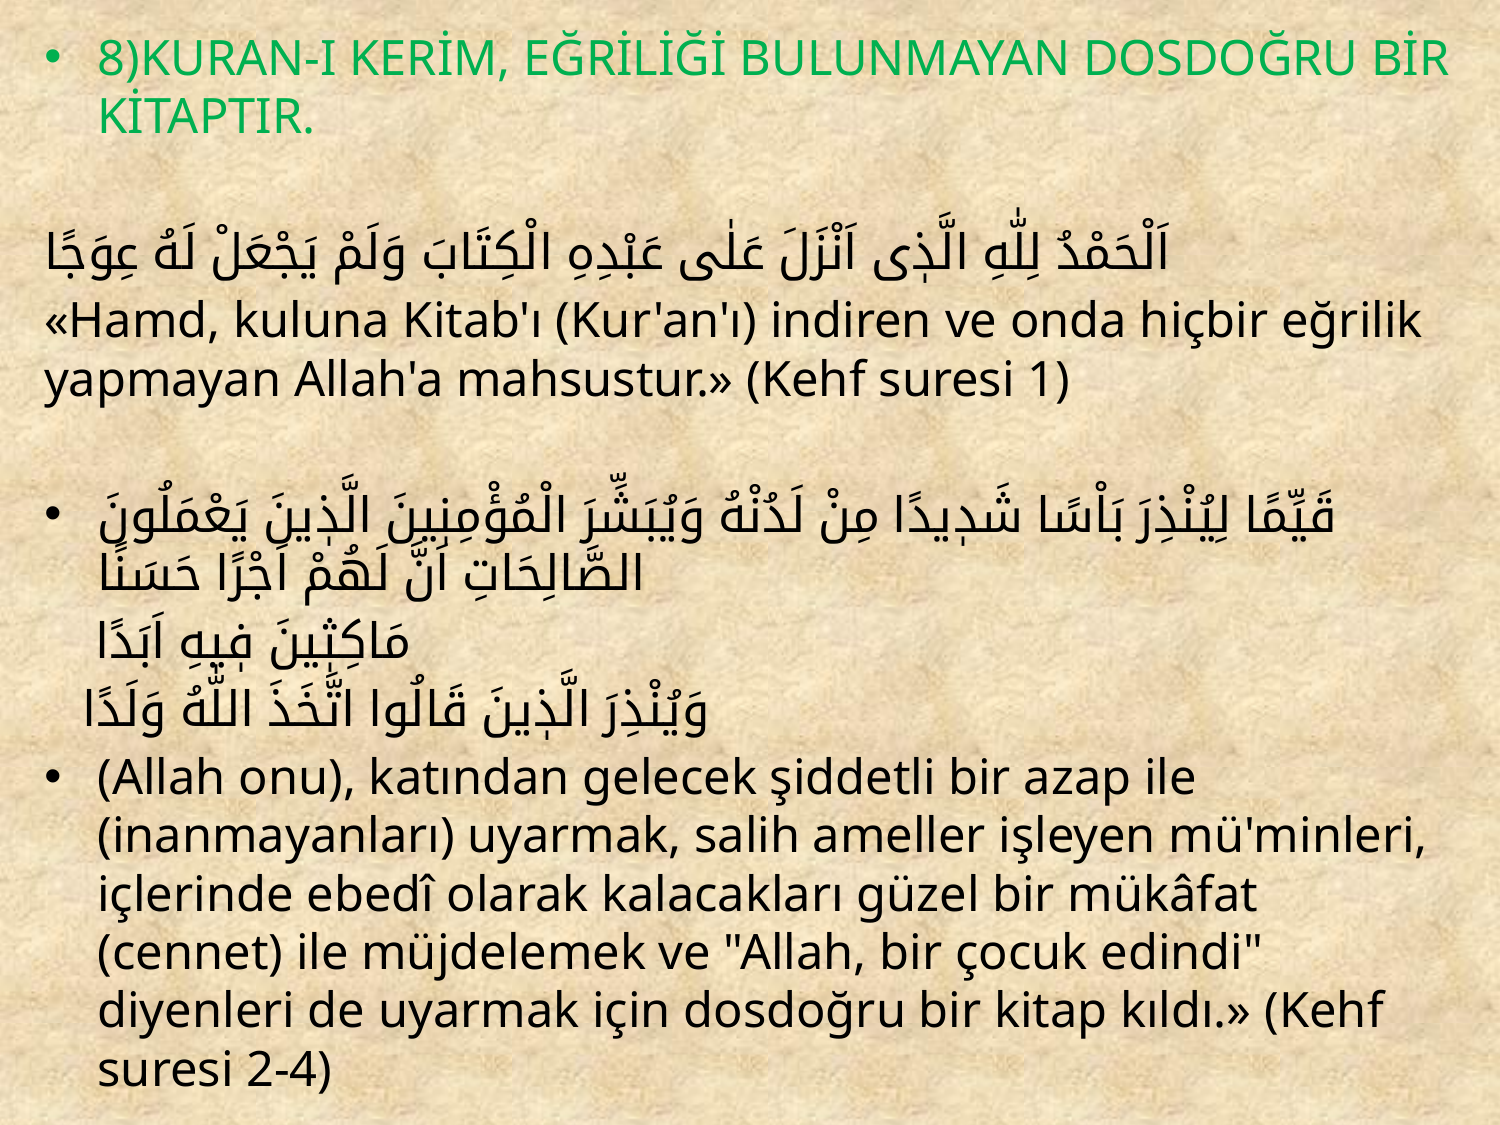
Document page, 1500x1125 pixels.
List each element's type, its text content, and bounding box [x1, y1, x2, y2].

picture [0, 0, 1500, 1125]
list 8)KURAN-I KERİM, EĞRİLİĞİ BULUNMAYAN DOSDOĞRU BİR KİTAPTIR. اَلْحَمْدُ لِلّٰهِ الَّذٖى اَنْزَلَ عَلٰى عَبْدِهِ الْكِتَابَ وَلَمْ يَجْعَلْ لَهُ عِوَجًا «Hamd, kuluna Kitab'ı (Kur'an'ı) indiren ve onda hiçbir eğrilik yapmayan Allah'a mahsustur.» (Kehf suresi 1) قَيِّمًا لِيُنْذِرَ بَاْسًا شَدٖيدًا مِنْ لَدُنْهُ وَيُبَشِّرَ الْمُؤْمِنٖينَ الَّذٖينَ يَعْمَلُونَ الصَّالِحَاتِ اَنَّ لَهُمْ اَجْرًا حَسَنًا مَاكِثٖينَ فٖيهِ اَبَدًا وَيُنْذِرَ الَّذٖينَ قَالُوا اتَّخَذَ اللّٰهُ وَلَدًا (Allah onu), katından gelecek şiddetli bir azap ile (inanmayanları) uyarmak, salih ameller işleyen mü'minleri, içlerinde ebedî olarak kalacakları güzel bir mükâfat (cennet) ile müjdelemek ve "Allah, bir çocuk edindi" diyenleri de uyarmak için dosdoğru bir kitap kıldı.» (Kehf suresi 2-4) [29, 19, 1471, 1106]
